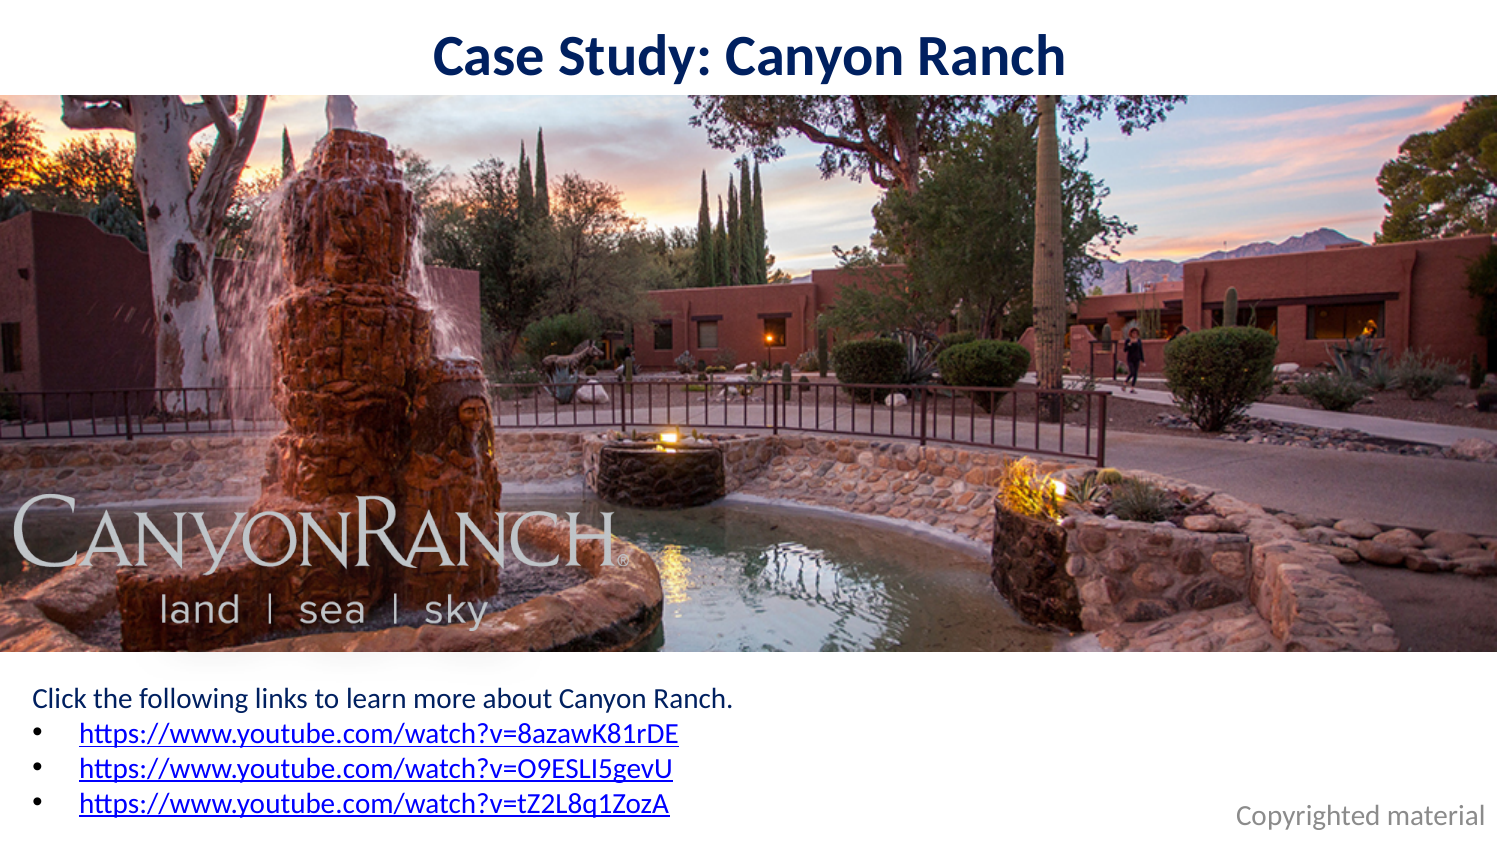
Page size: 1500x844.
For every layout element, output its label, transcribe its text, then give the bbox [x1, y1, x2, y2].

picture [0, 95, 1500, 652]
text_box Click the following links to learn more about Canyon Ranch. https://www.youtube.com/watch?v=8azawK81rDE https://www.youtube.com/watch?v=O9ESLI5gevU https://www.youtube.com/watch?v=tZ2L8q1ZozA [17, 671, 749, 827]
title Case Study: Canyon Ranch [75, 0, 1425, 93]
